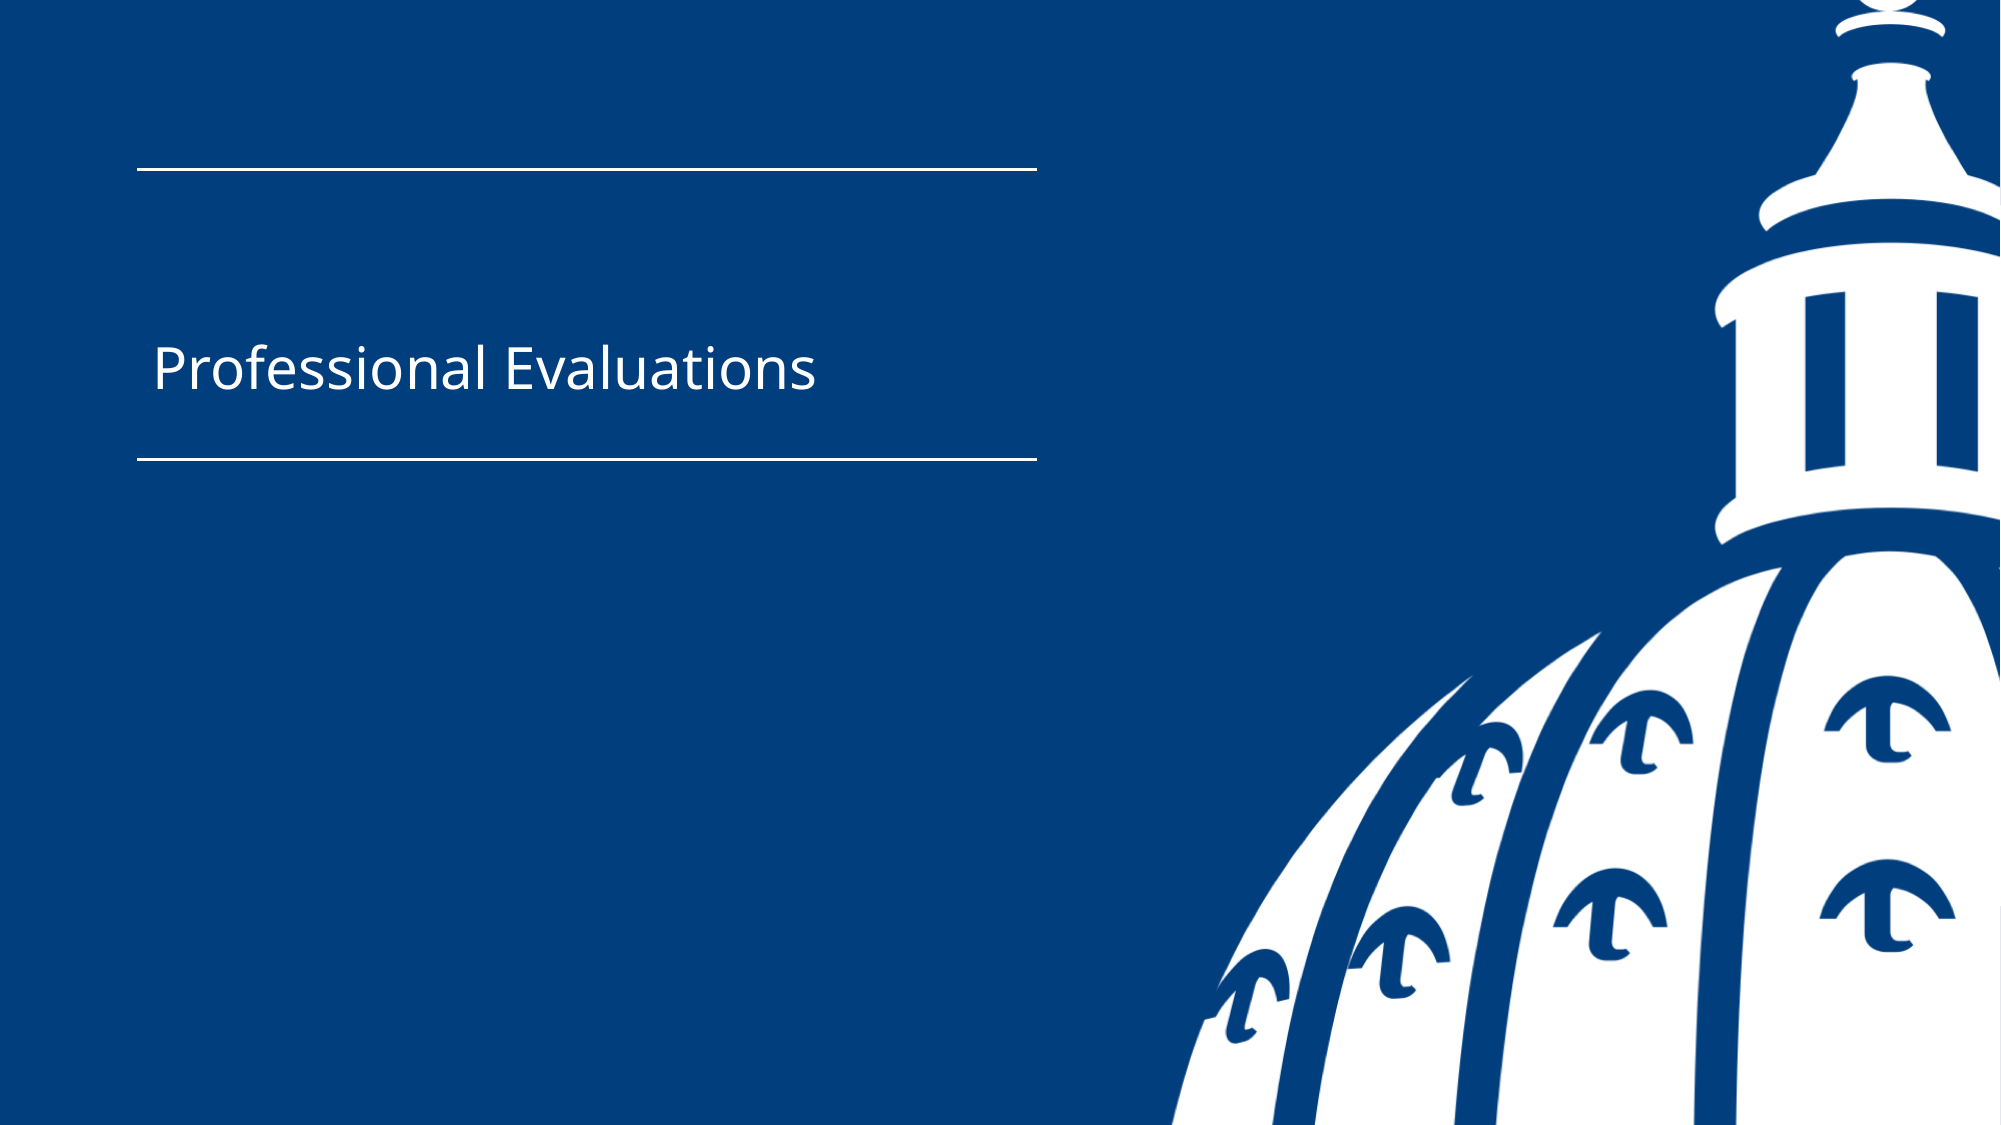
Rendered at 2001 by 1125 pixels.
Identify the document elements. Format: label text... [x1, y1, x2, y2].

title Professional Evaluations [137, 203, 1462, 460]
picture [0, 0, 2001, 1125]
